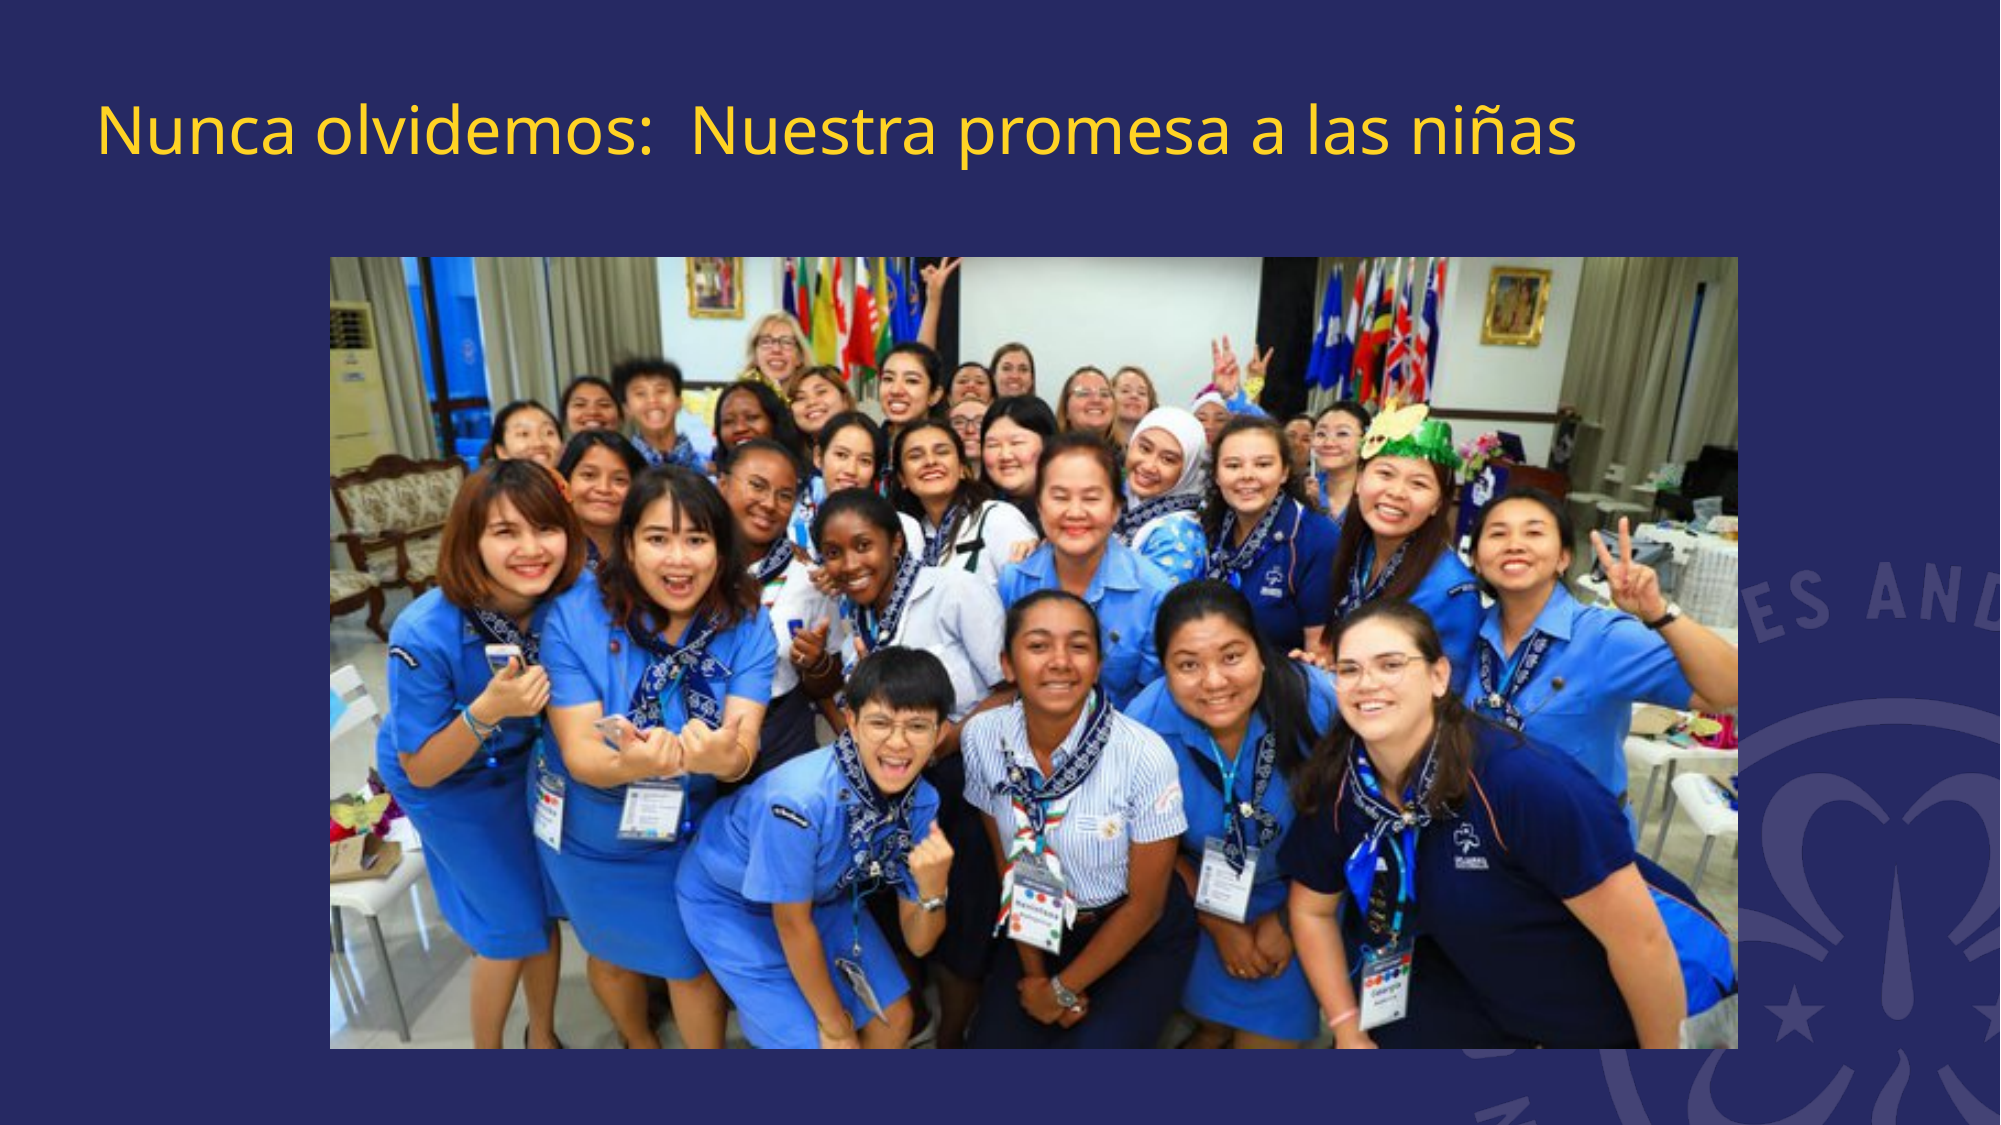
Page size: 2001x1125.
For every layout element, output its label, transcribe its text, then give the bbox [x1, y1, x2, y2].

title Nunca olvidemos: Nuestra promesa a las niñas [80, 54, 1947, 211]
picture [330, 257, 1738, 1050]
